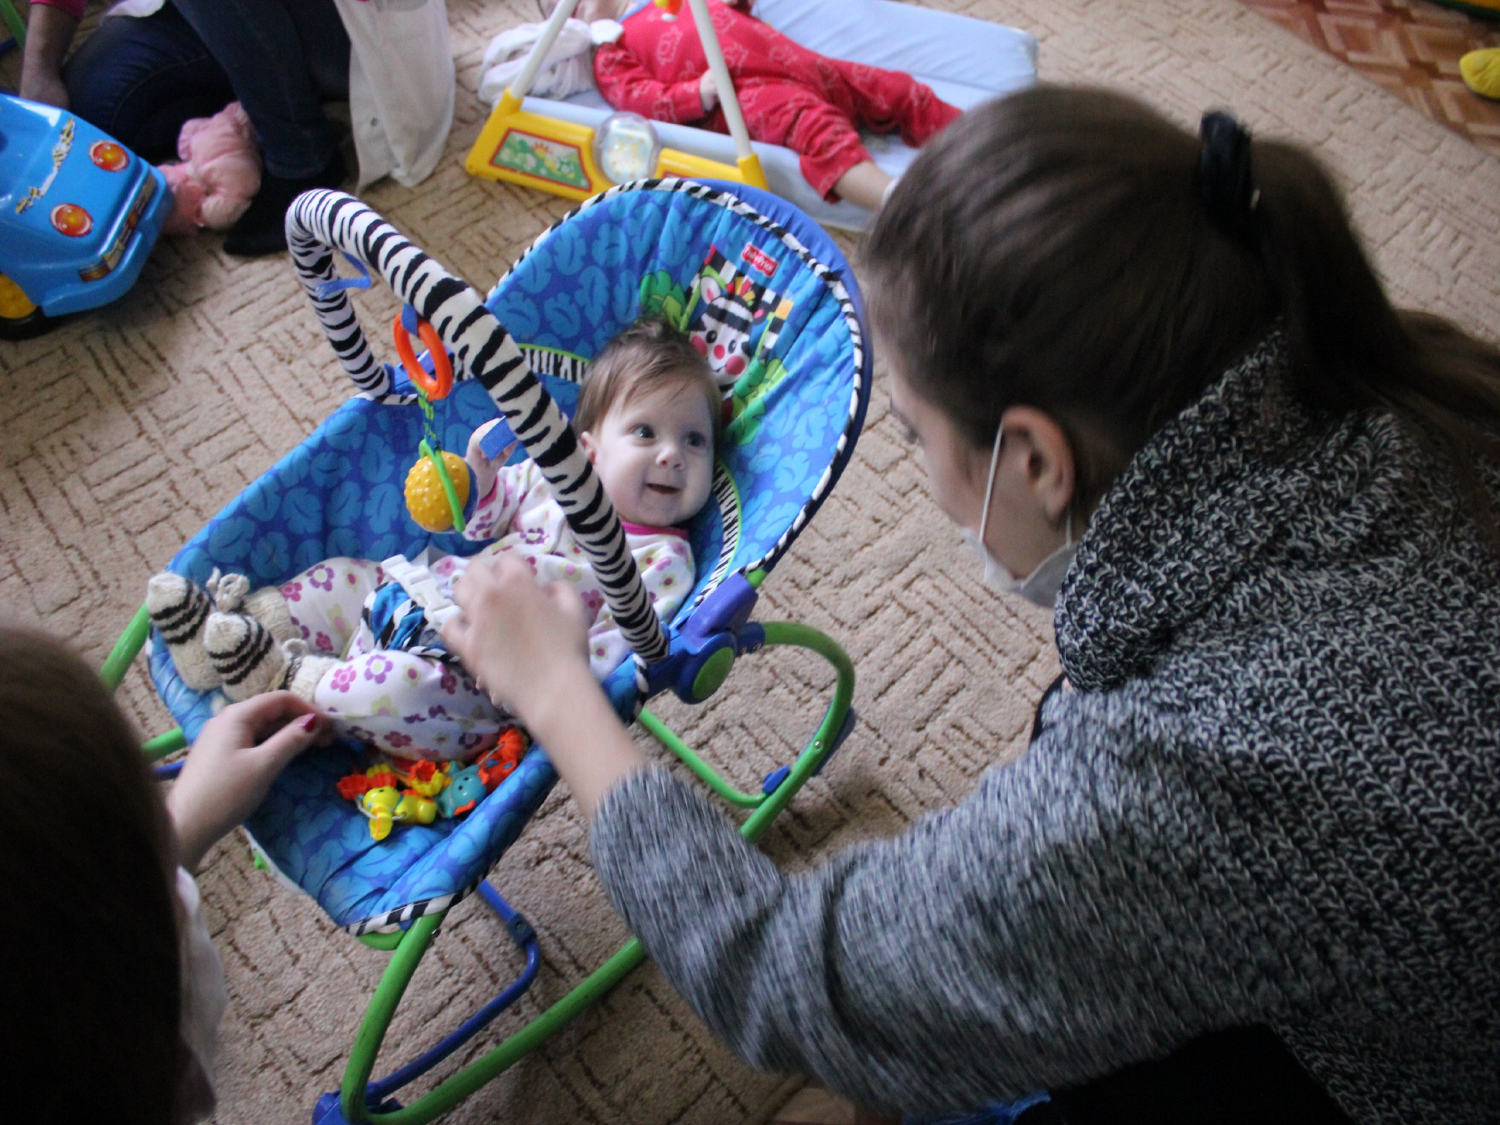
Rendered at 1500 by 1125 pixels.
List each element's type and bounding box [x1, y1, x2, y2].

list [0, 0, 1500, 1125]
